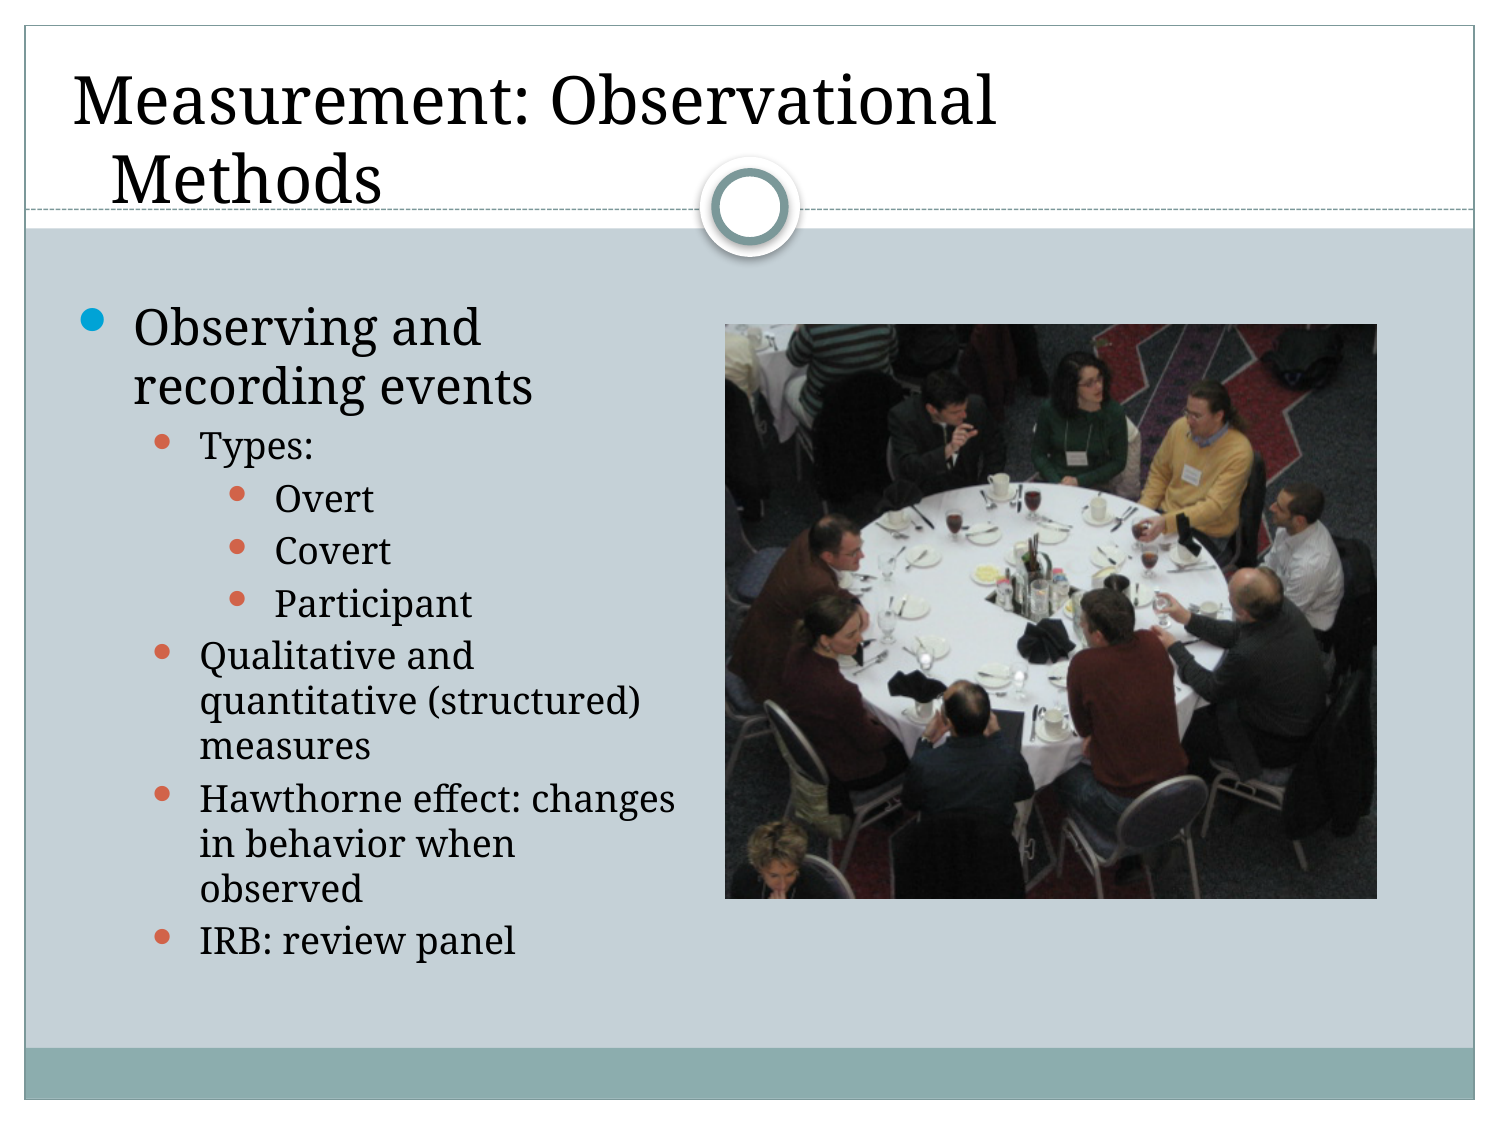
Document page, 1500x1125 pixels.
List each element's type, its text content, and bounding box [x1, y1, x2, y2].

text_box Observing and recording events Types: Overt Covert Participant Qualitative and quantitative (structured) measures Hawthorne effect: changes in behavior when observed IRB: review panel [62, 287, 700, 1031]
picture [724, 324, 1377, 899]
list Measurement: Observational Methods [0, 50, 1075, 175]
